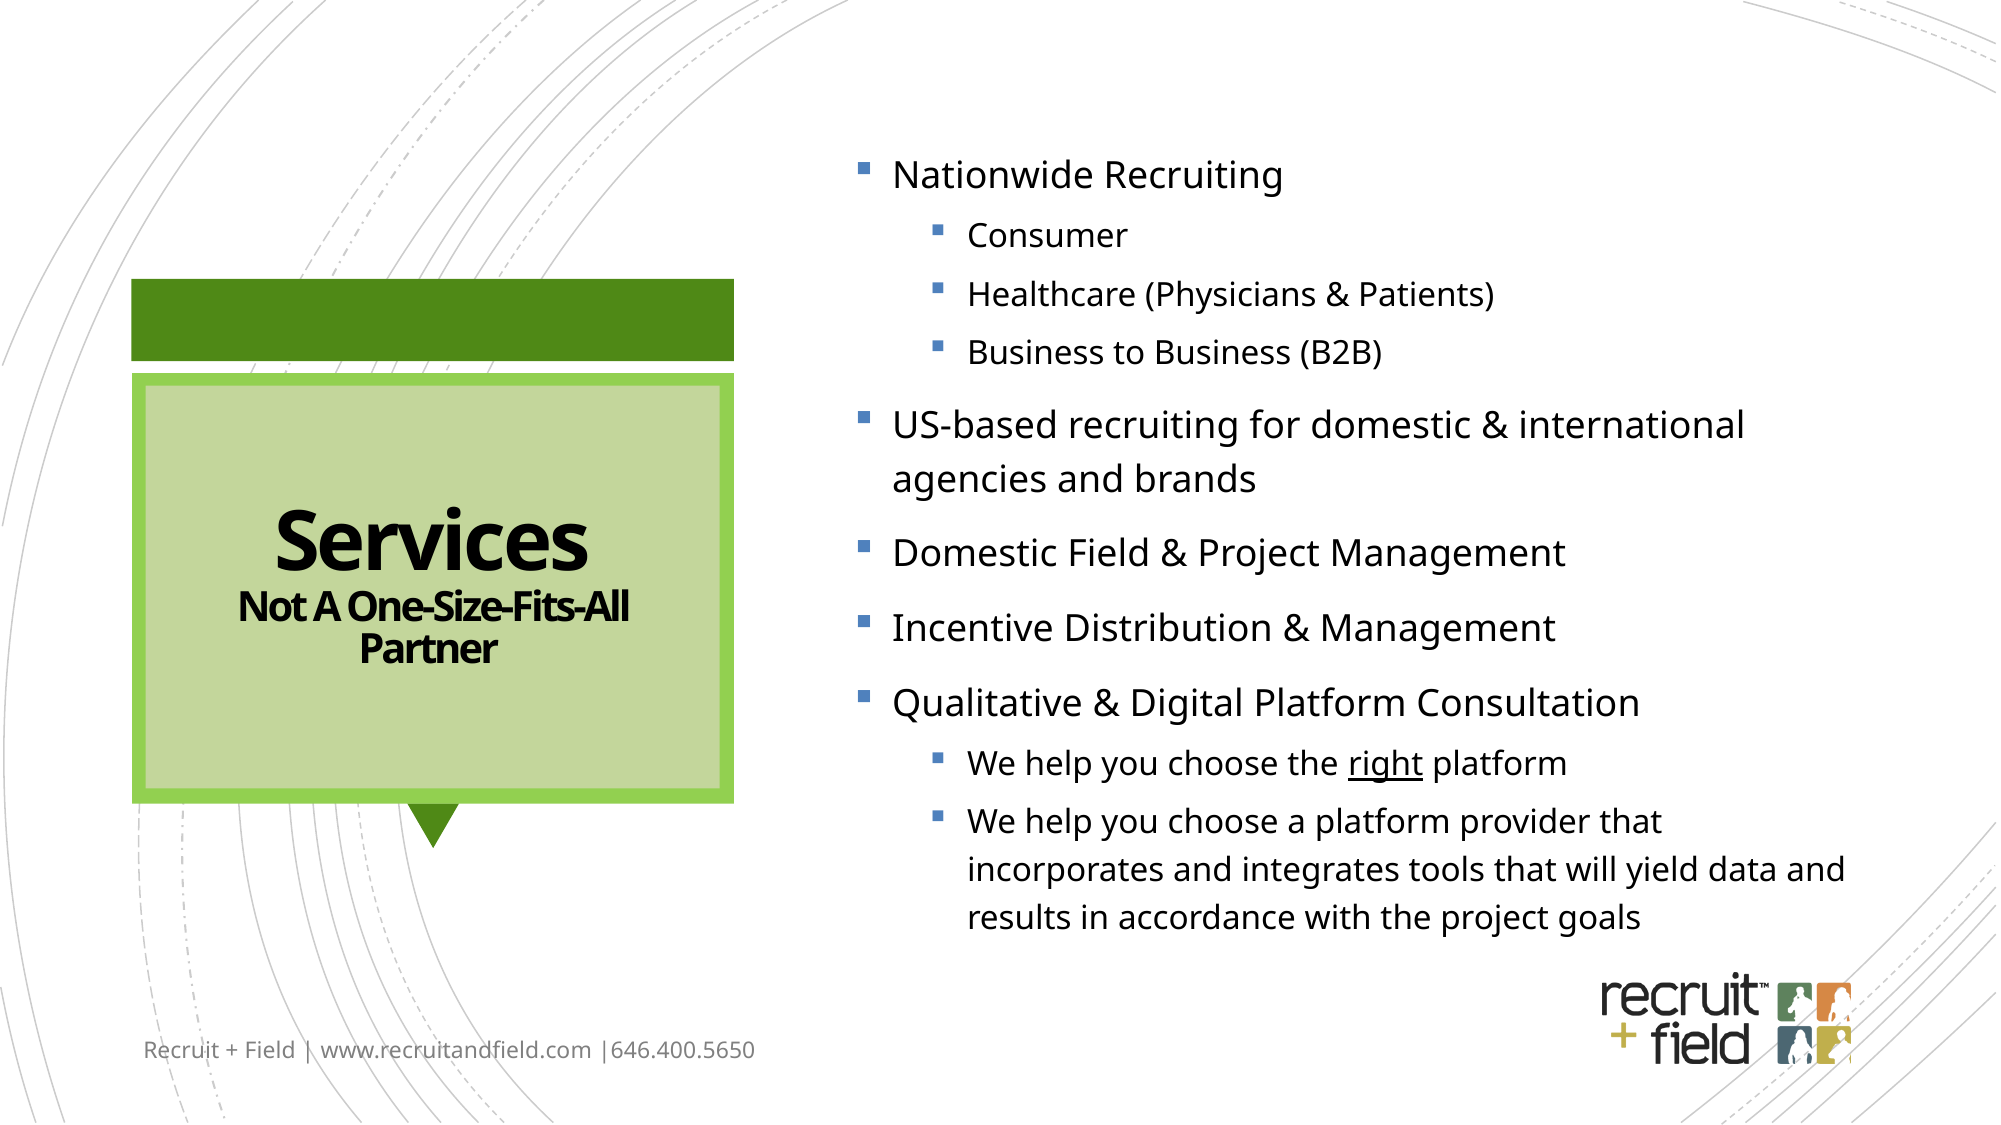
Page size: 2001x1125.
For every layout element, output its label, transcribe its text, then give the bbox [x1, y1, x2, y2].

title Services Not A One-Size-Fits-All Partner [145, 385, 720, 789]
picture [1602, 993, 1851, 1064]
list Nationwide Recruiting Consumer Healthcare (Physicians & Patients) Business to Business (B2B) US-based recruiting for domestic & international agencies and brands Domestic Field & Project Management Incentive Distribution & Management Qualitative & Digital Platform Consultation We help you choose the right platform We help you choose a platform provider that incorporates and integrates tools that will yield data and results in accordance with the project goals [839, 85, 1871, 993]
